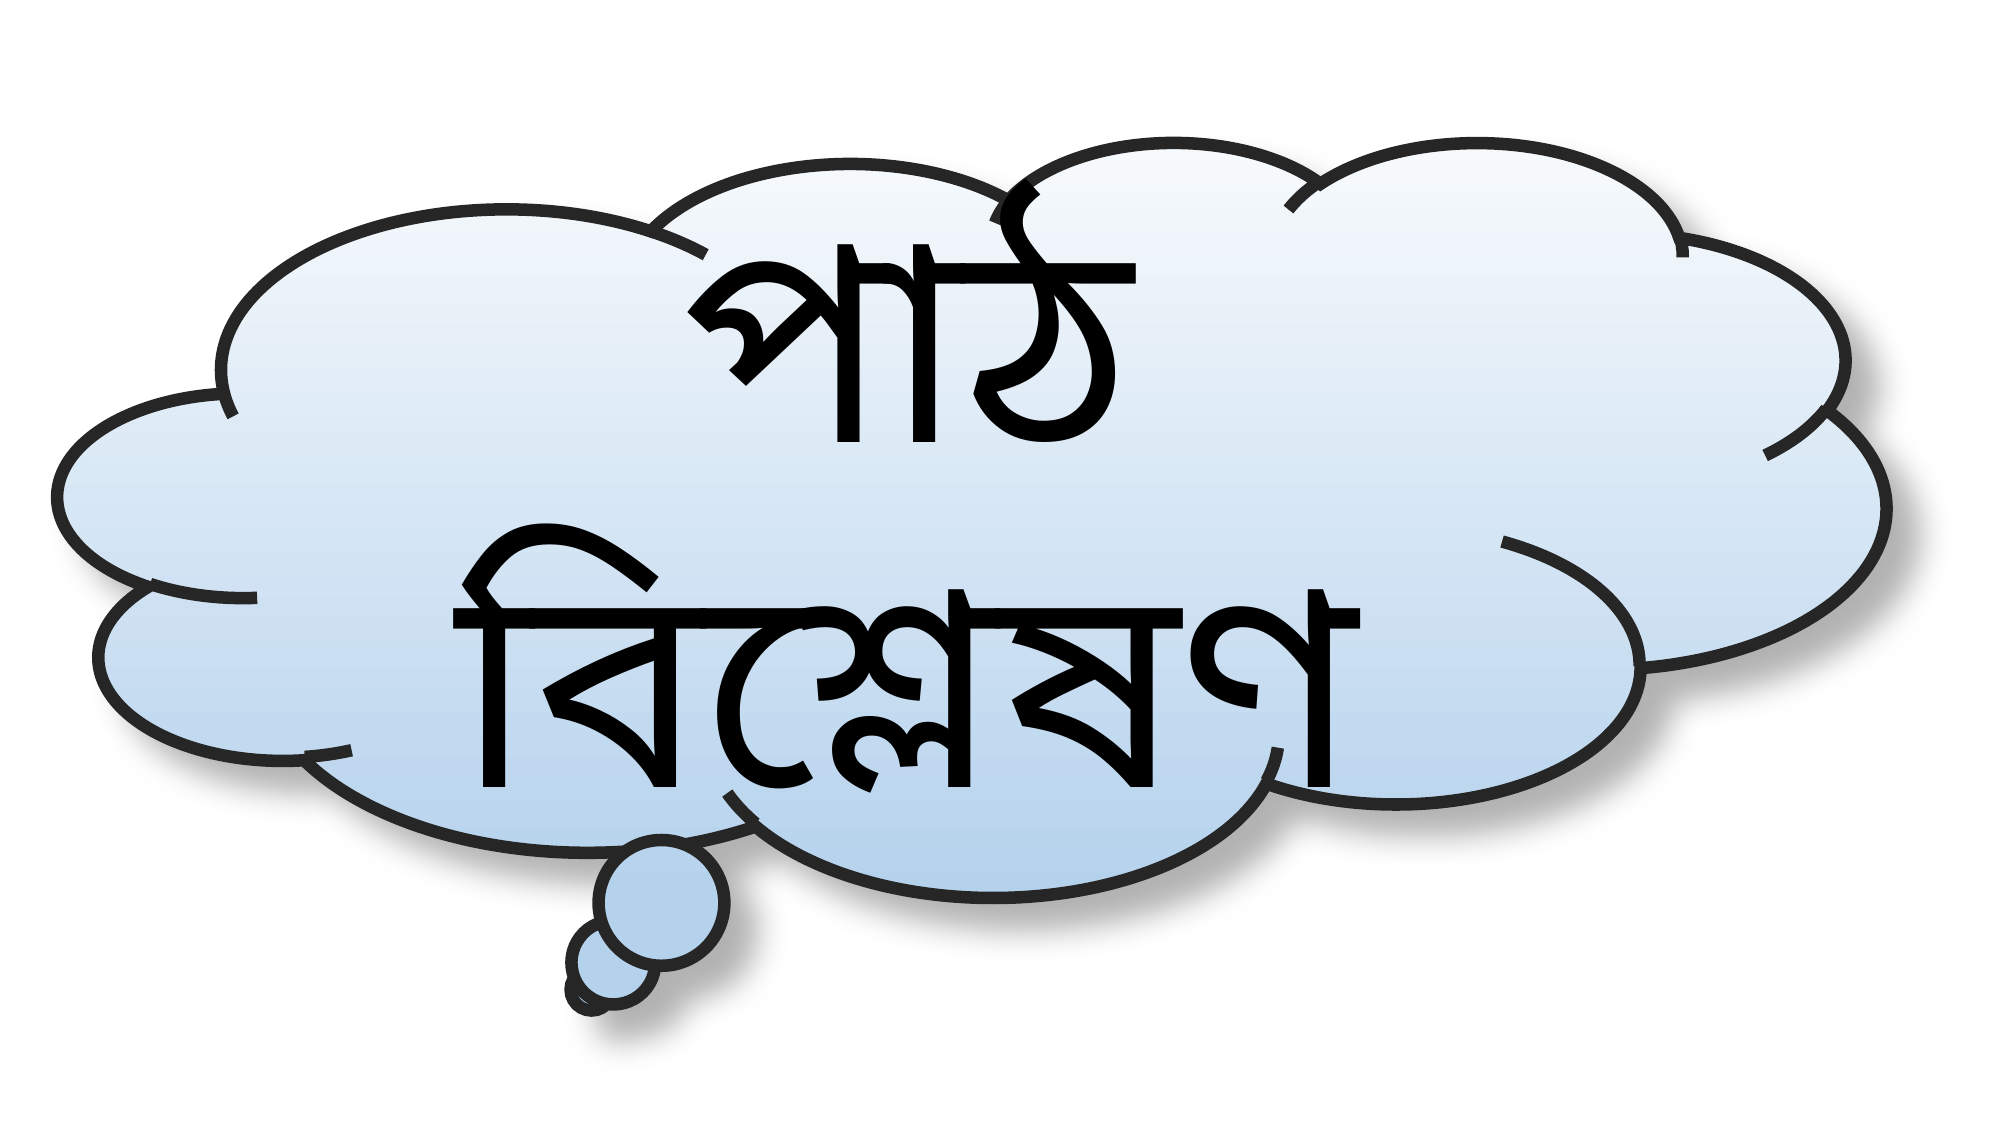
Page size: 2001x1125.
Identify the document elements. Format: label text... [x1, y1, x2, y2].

text_box পাঠ বিশ্লেষণ [56, 141, 1888, 1012]
